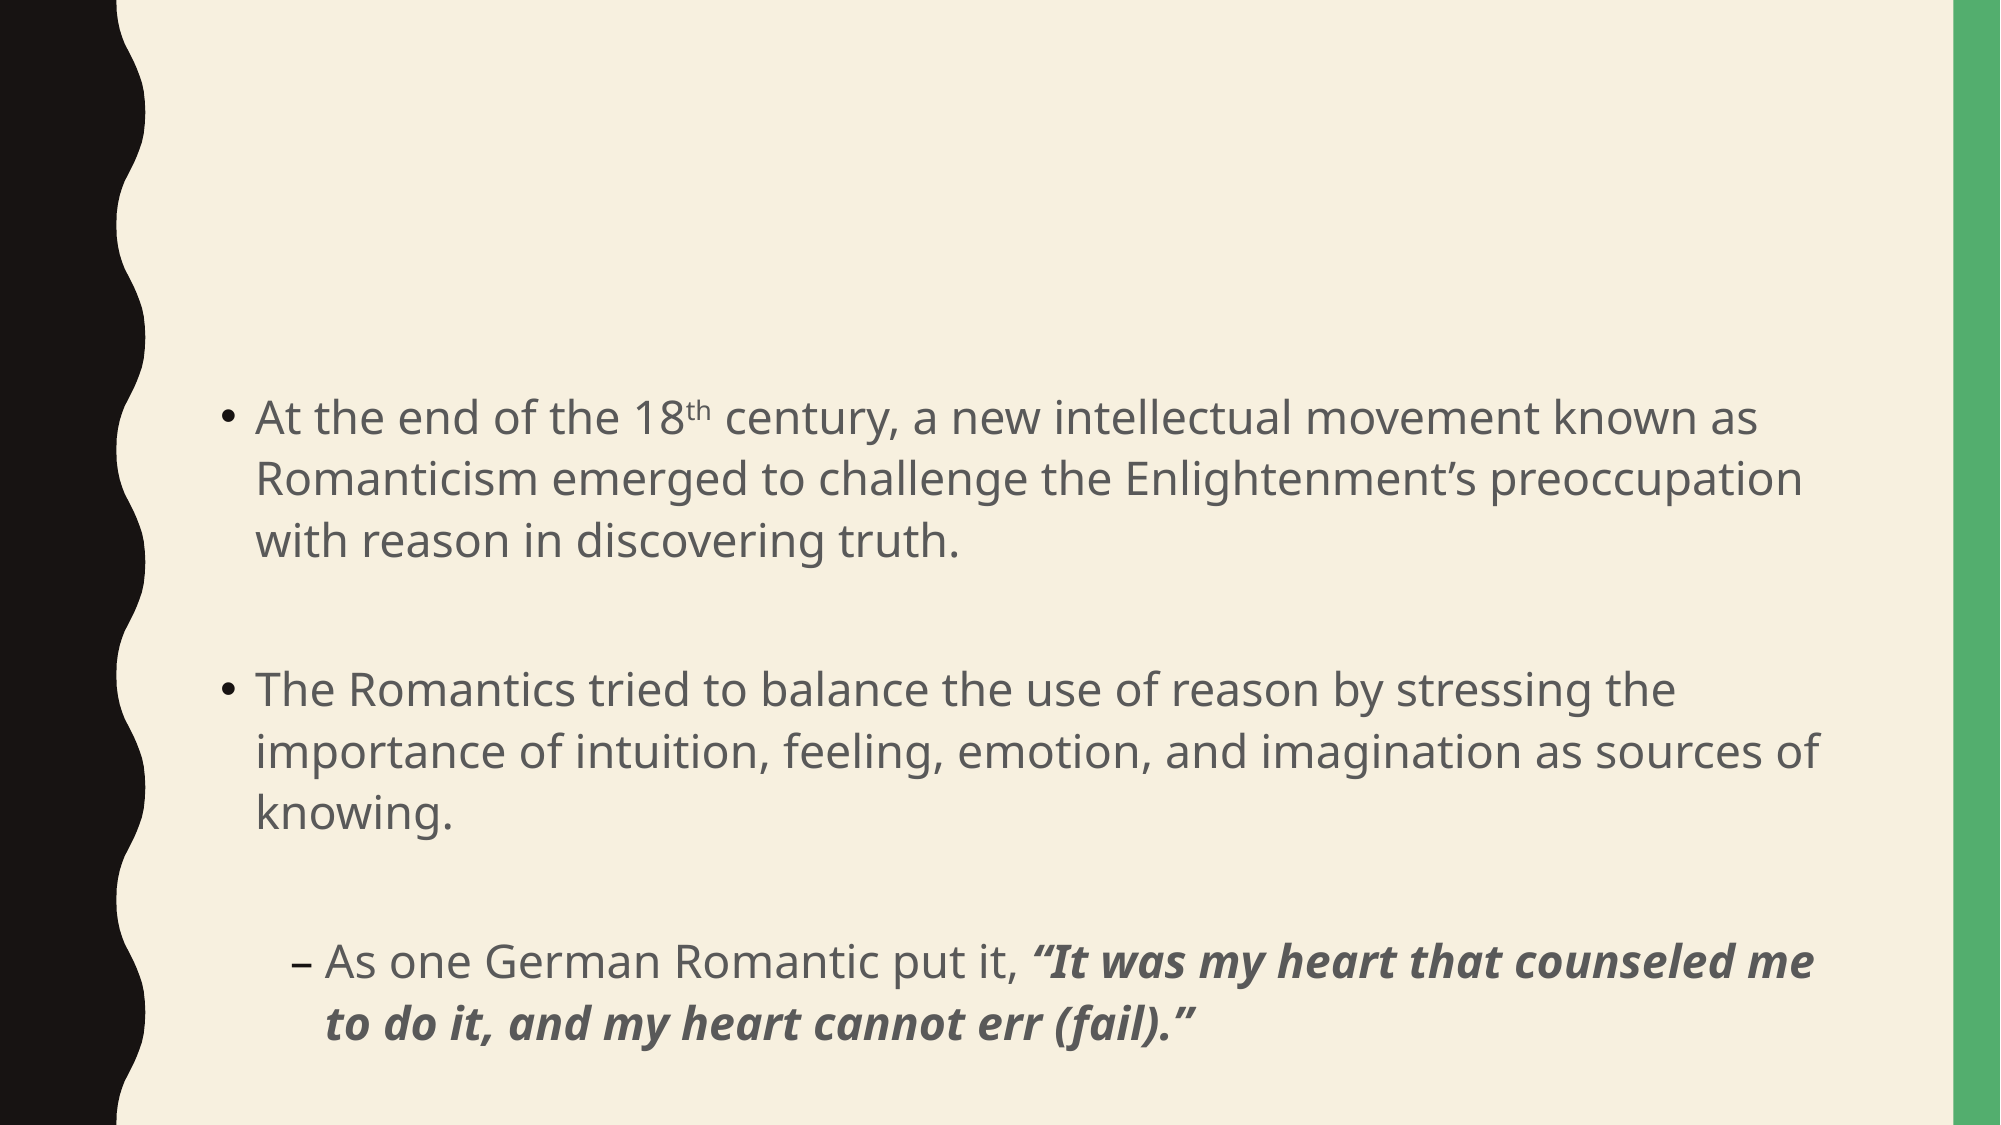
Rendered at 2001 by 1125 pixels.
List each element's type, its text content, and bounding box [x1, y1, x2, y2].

list At the end of the 18th century, a new intellectual movement known as Romanticism emerged to challenge the Enlightenment’s preoccupation with reason in discovering truth. The Romantics tried to balance the use of reason by stressing the importance of intuition, feeling, emotion, and imagination as sources of knowing. As one German Romantic put it, “It was my heart that counseled me to do it, and my heart cannot err (fail).” [205, 375, 1875, 1063]
